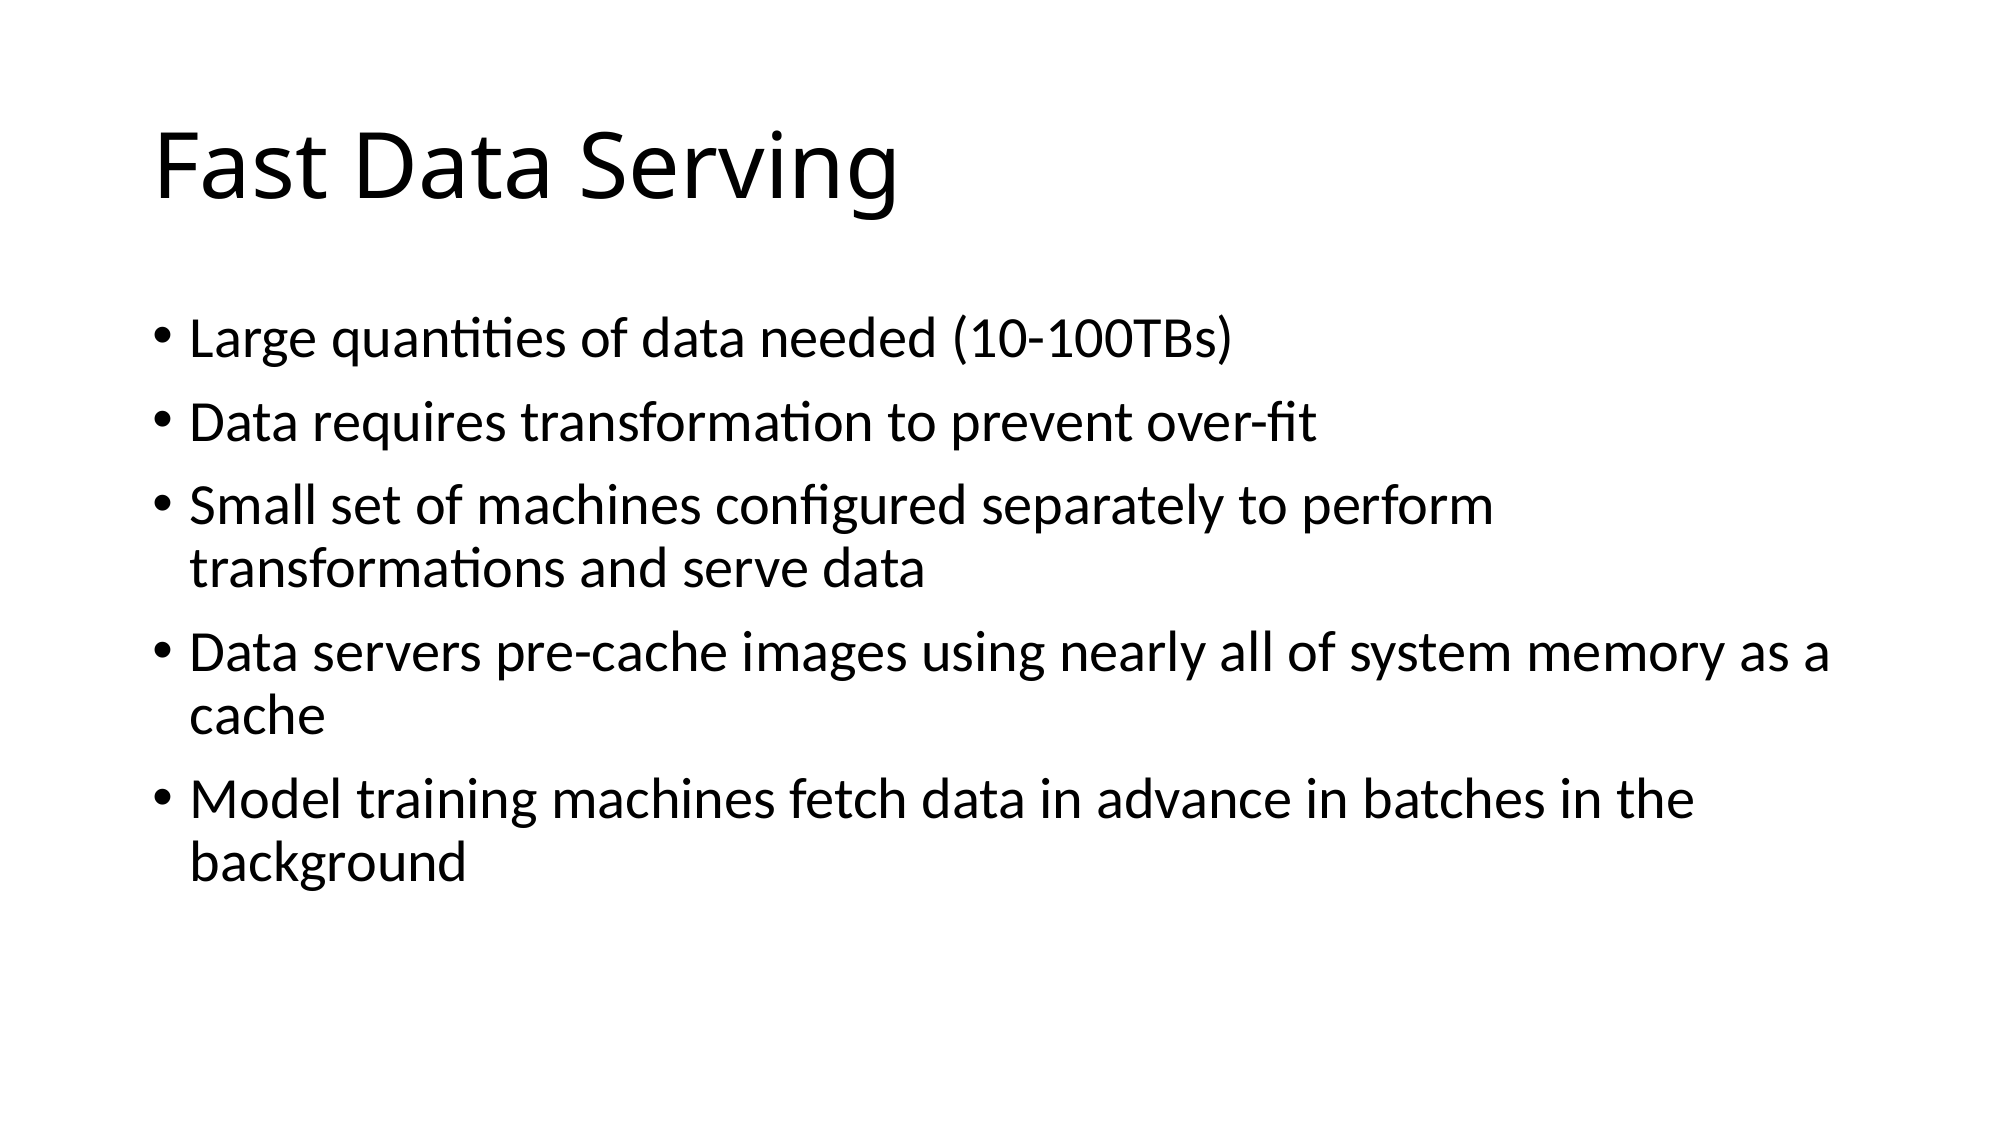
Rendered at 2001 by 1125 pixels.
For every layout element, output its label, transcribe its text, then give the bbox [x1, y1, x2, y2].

title Fast Data Serving [137, 59, 1863, 278]
list Large quantities of data needed (10-100TBs) Data requires transformation to prevent over-fit Small set of machines configured separately to perform transformations and serve data Data servers pre-cache images using nearly all of system memory as a cache Model training machines fetch data in advance in batches in the background [137, 299, 1863, 1014]
